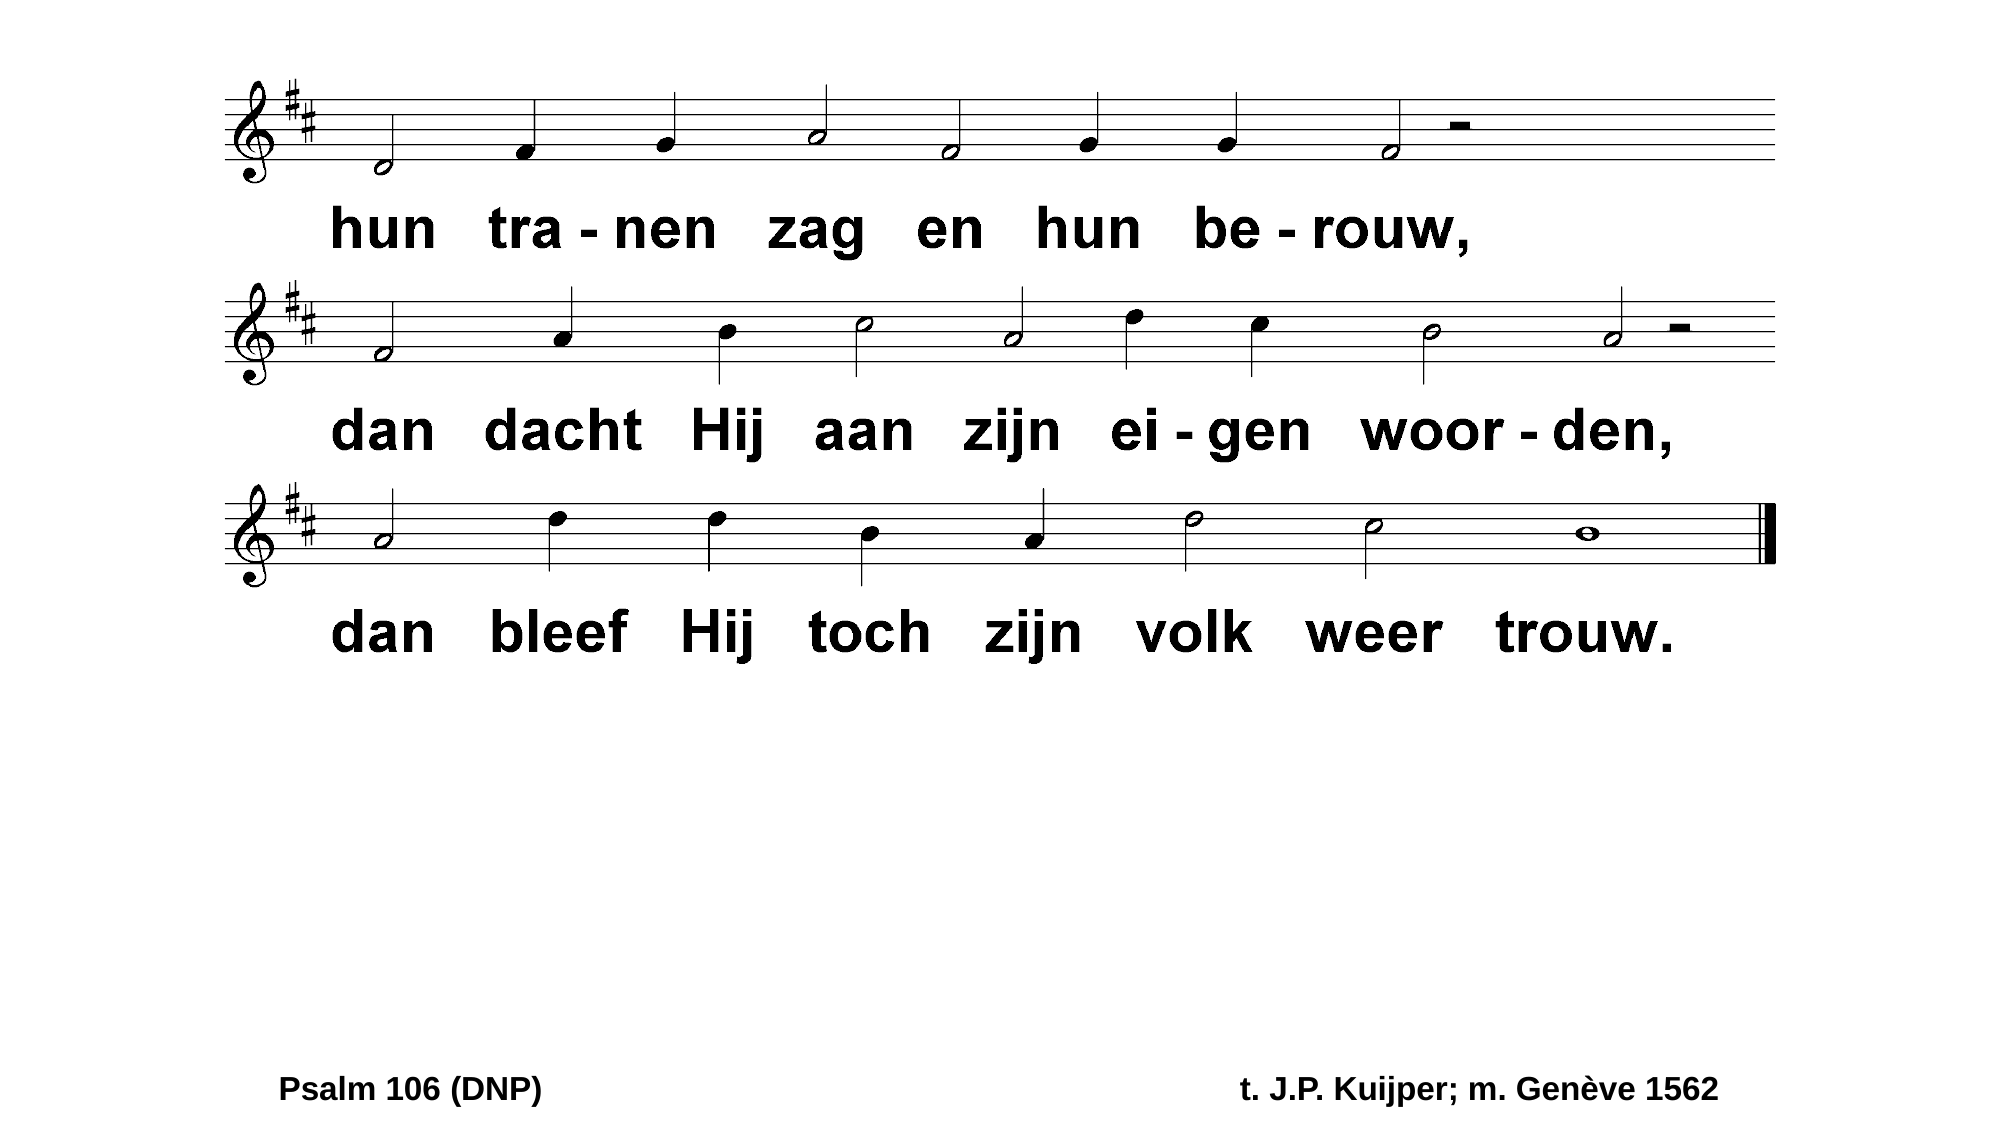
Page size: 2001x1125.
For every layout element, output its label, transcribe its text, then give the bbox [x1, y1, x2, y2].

text_box Psalm 106 (DNP) t. J.P. Kuijper; m. Genève 1562 [263, 1059, 1745, 1115]
picture [208, 62, 1792, 680]
